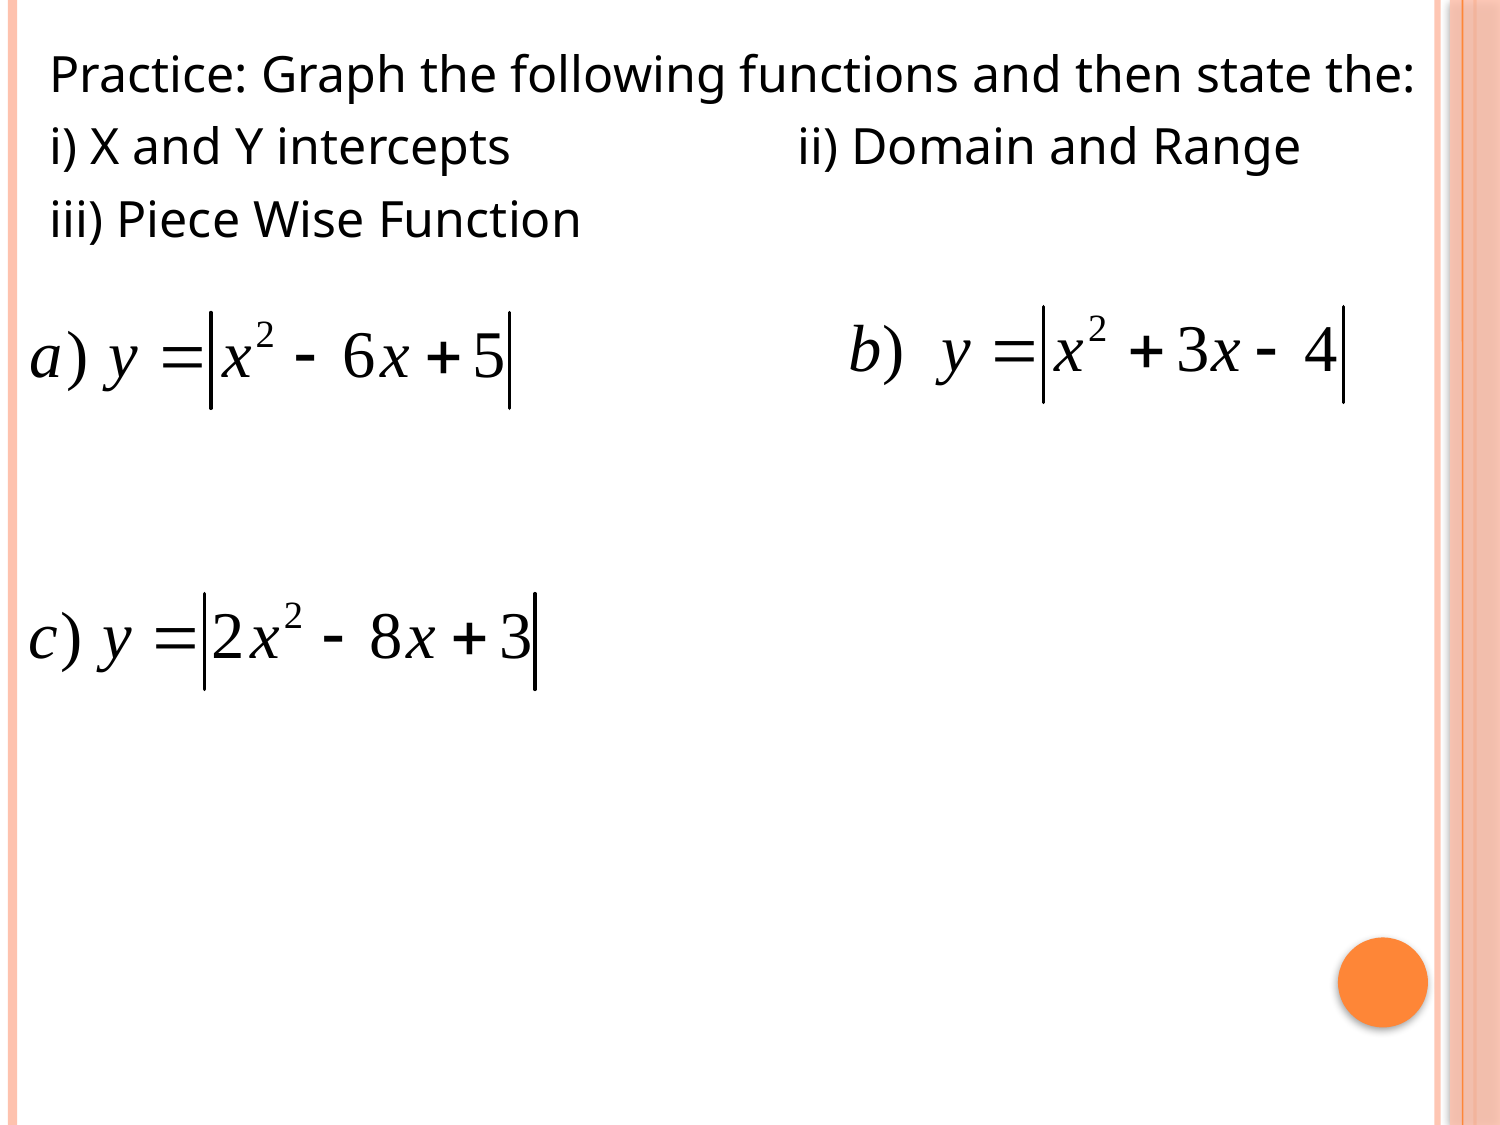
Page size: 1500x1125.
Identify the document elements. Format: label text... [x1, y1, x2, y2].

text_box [845, 299, 1351, 410]
list Practice: Graph the following functions and then state the: i) X and Y intercepts ii) Domain and Range iii) Piece Wise Function [35, 35, 1462, 400]
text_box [26, 305, 518, 415]
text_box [25, 586, 543, 697]
